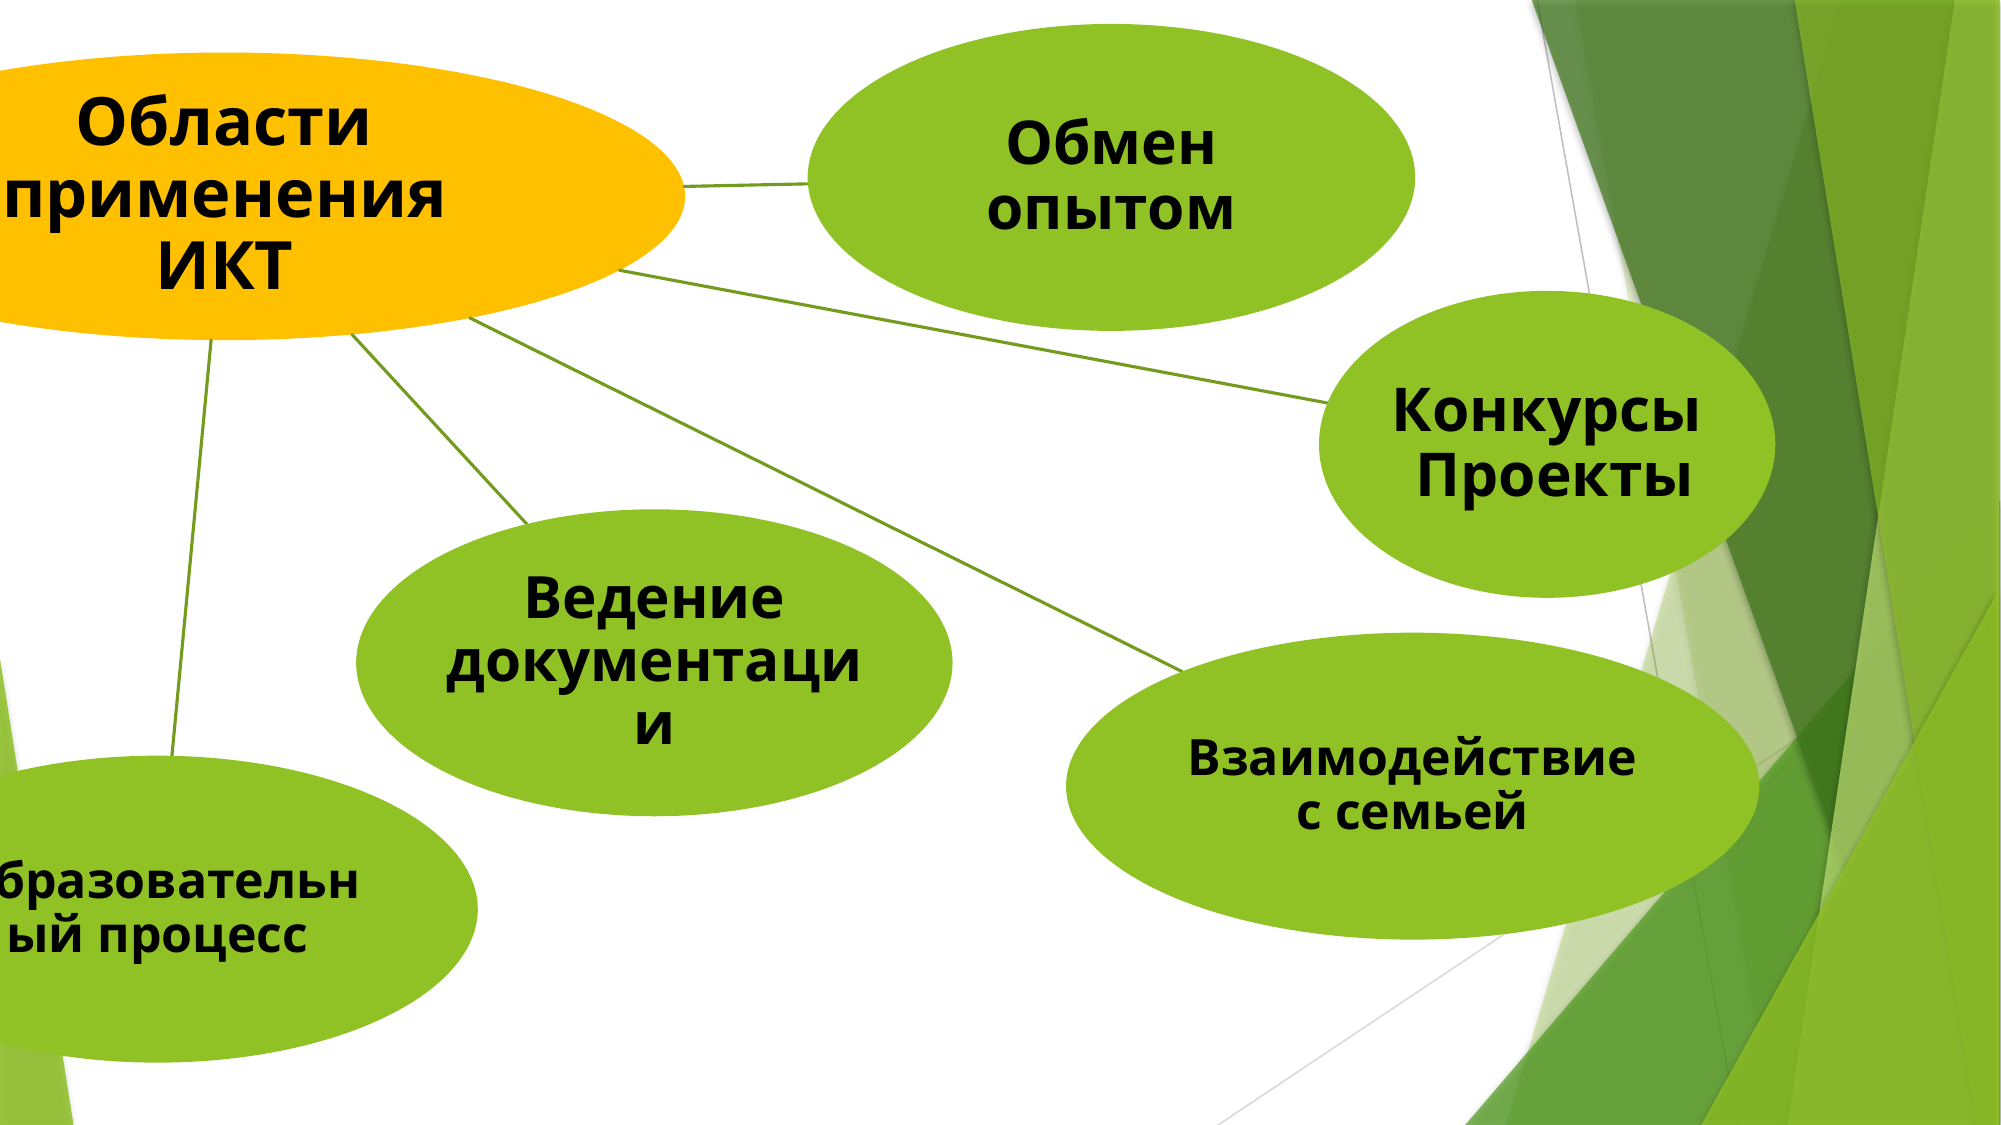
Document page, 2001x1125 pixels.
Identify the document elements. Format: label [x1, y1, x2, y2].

list [0, 23, 1776, 1064]
